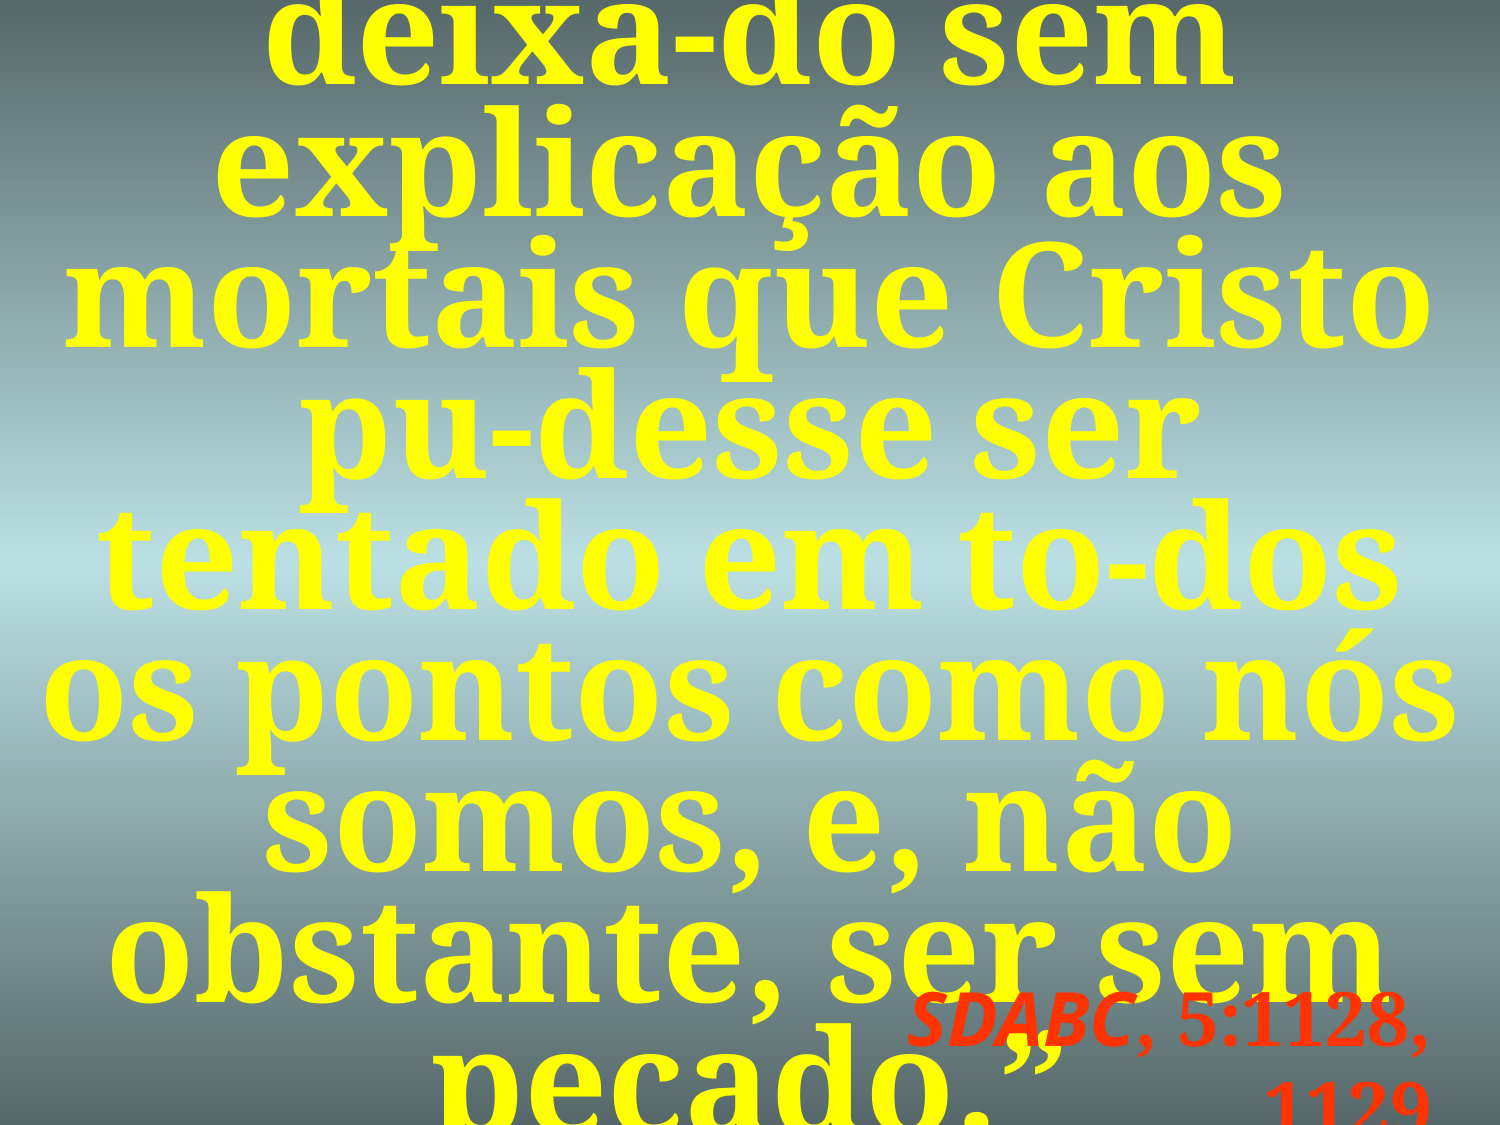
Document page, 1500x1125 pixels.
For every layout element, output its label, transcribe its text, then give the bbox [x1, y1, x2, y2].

title “É um mistério deixa-do sem explicação aos mortais que Cristo pu-desse ser tentado em to-dos os pontos como nós somos, e, não obstante, ser sem pecado.” [0, 45, 1500, 965]
text_box SDABC, 5:1128, 1129 [749, 964, 1447, 1125]
